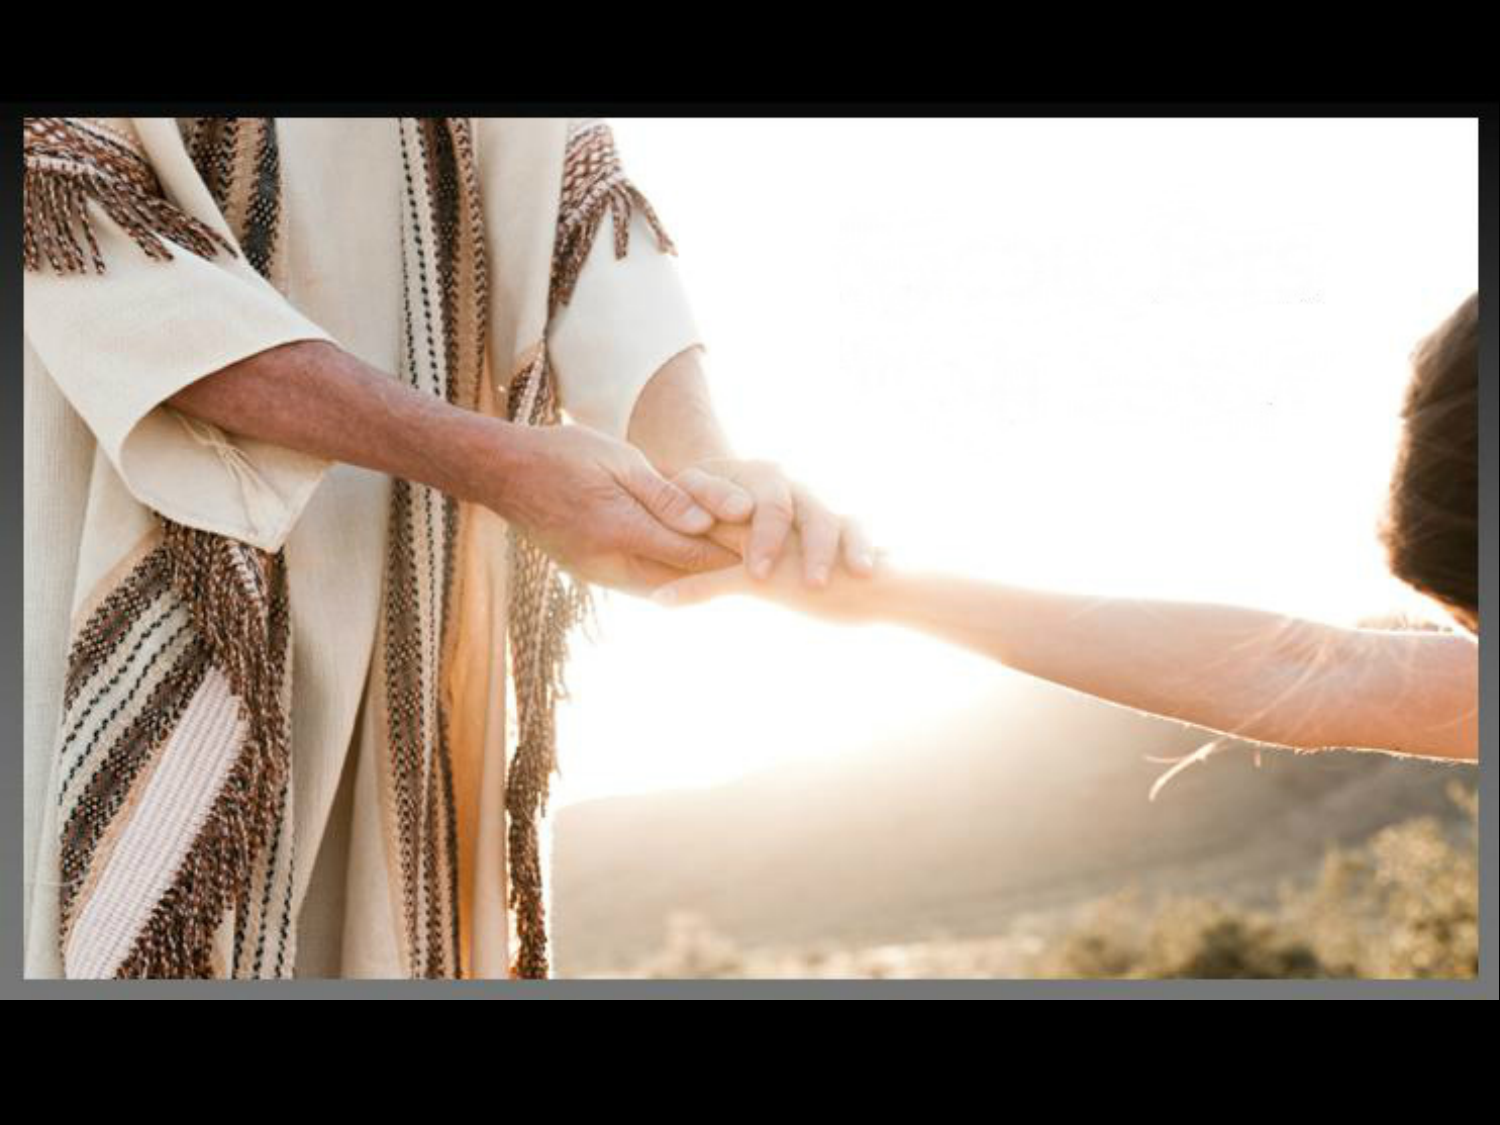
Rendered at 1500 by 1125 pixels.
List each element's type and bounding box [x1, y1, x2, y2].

picture [0, 94, 1500, 1000]
